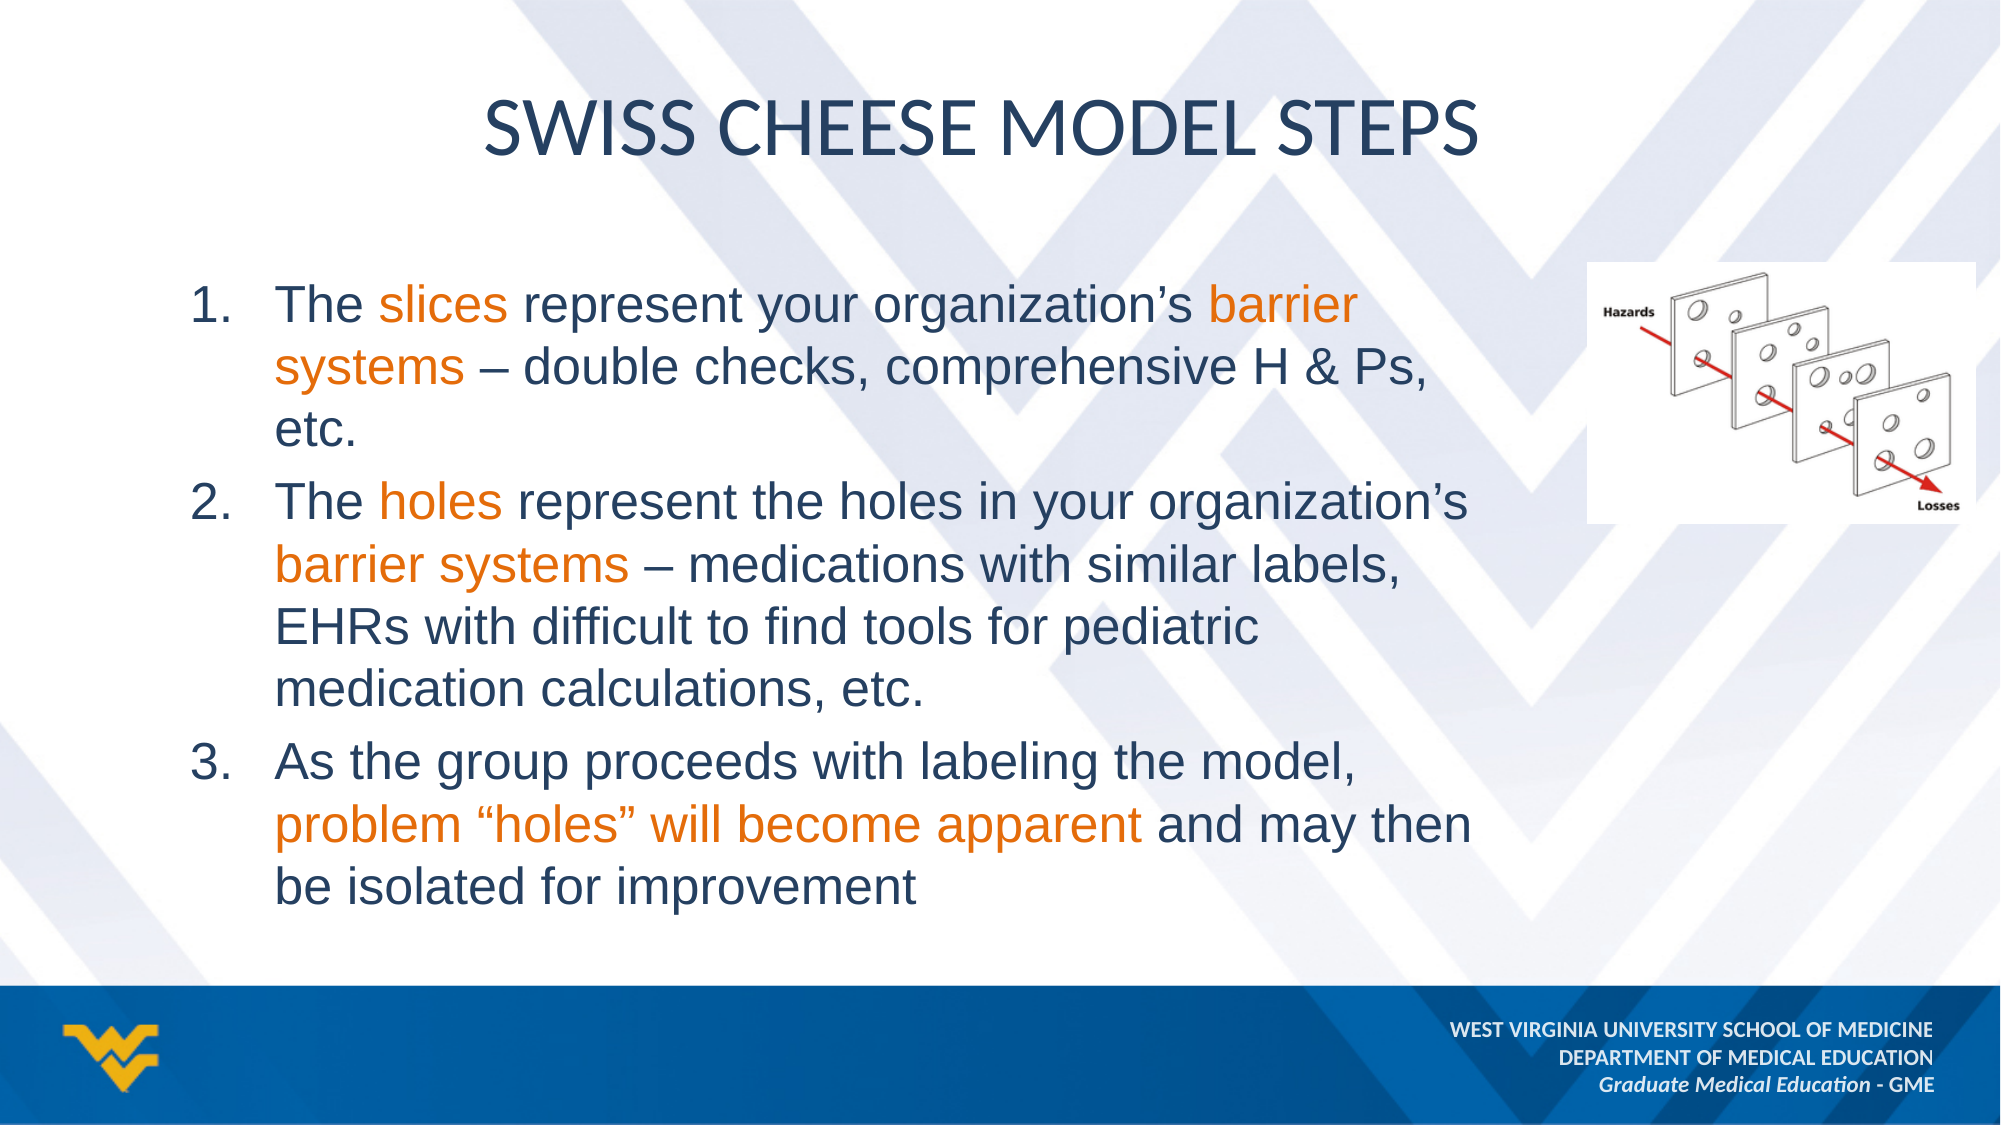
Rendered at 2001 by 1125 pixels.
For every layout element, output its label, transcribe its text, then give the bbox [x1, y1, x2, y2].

list The slices represent your organization’s barrier systems – double checks, comprehensive H & Ps, etc. The holes represent the holes in your organization’s barrier systems – medications with similar labels, EHRs with difficult to find tools for pediatric medication calculations, etc. As the group proceeds with labeling the model, problem “holes” will become apparent and may then be isolated for improvement [174, 262, 1532, 938]
title Swiss cheese model steps [468, 50, 1532, 193]
picture [0, 0, 2001, 1125]
